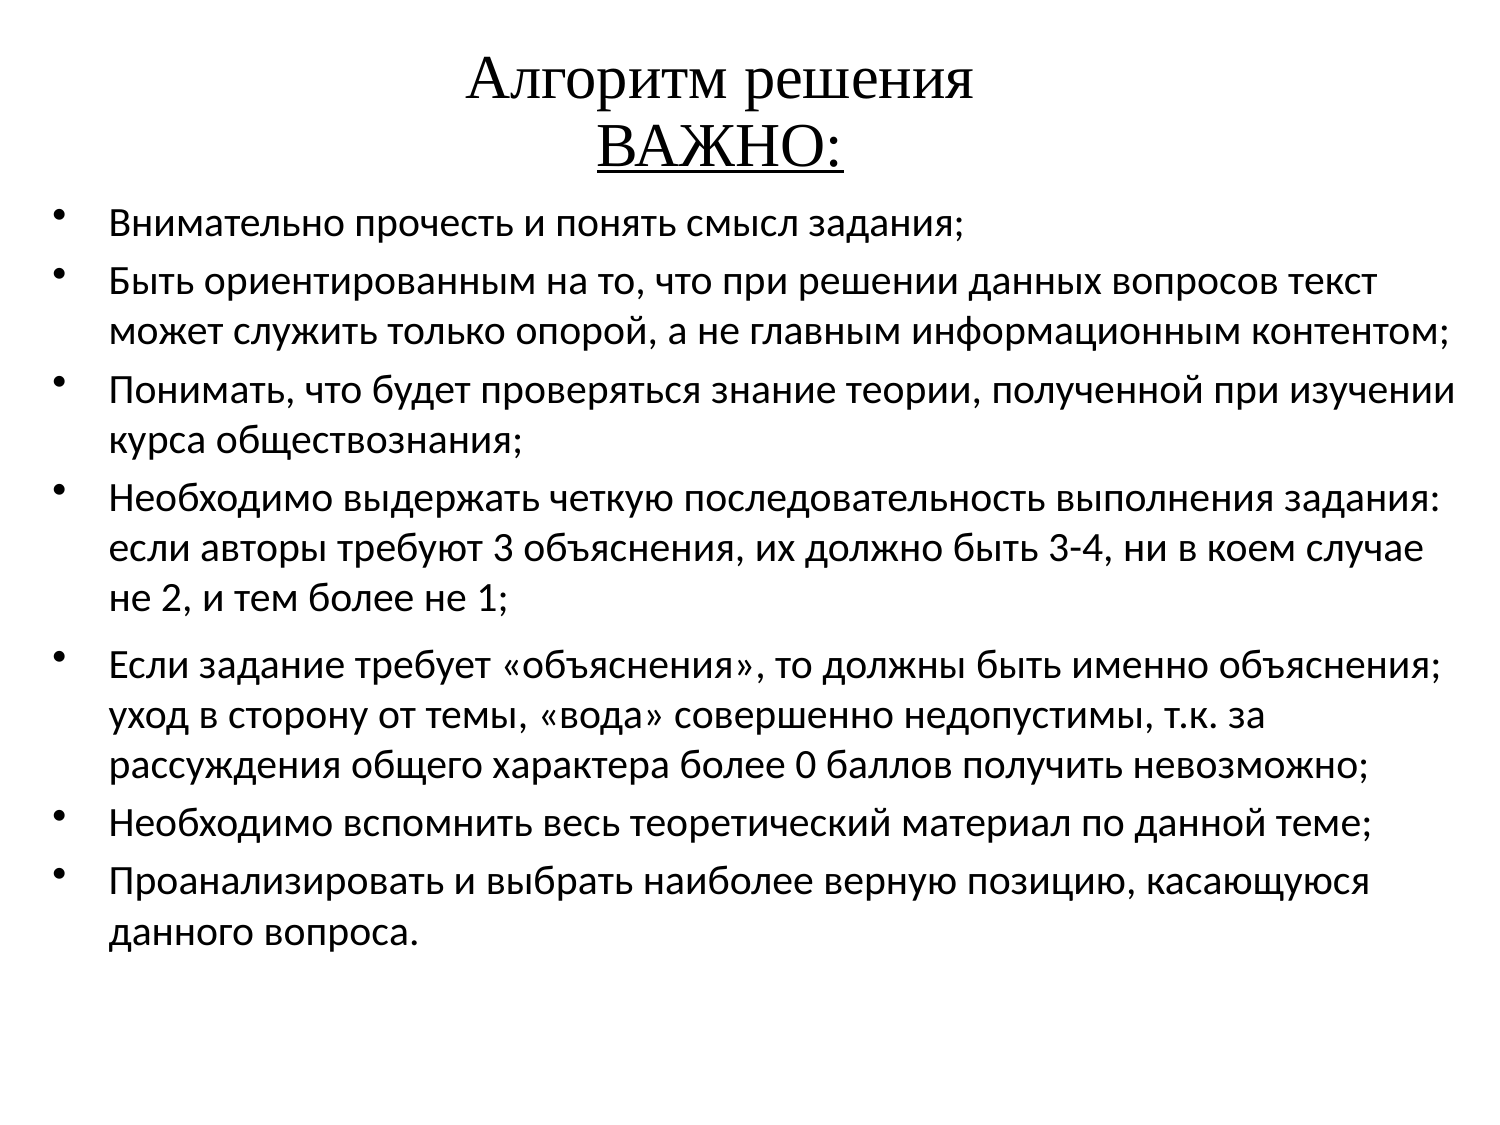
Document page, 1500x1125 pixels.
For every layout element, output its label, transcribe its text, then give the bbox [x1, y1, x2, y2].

text_box Если задание требует «объяснения», то должны быть именно объяснения; уход в сторону от темы, «вода» совершенно недопустимы, т.к. за рассуждения общего характера более 0 баллов получить невозможно; Необходимо вспомнить весь теоретический материал по данной теме; Проанализировать и выбрать наиболее верную позицию, касающуюся данного вопроса. [37, 629, 1475, 910]
text_box Внимательно прочесть и понять смысл задания; Быть ориентированным на то, что при решении данных вопросов текст может служить только опорой, а не главным информационным контентом; Понимать, что будет проверяться знание теории, полученной при изучении курса обществознания; Необходимо выдержать четкую последовательность выполнения задания: если авторы требуют 3 объяснения, их должно быть 3-4, ни в коем случае не 2, и тем более не 1; [37, 187, 1475, 625]
title Алгоритм решения ВАЖНО: [37, 37, 1404, 187]
